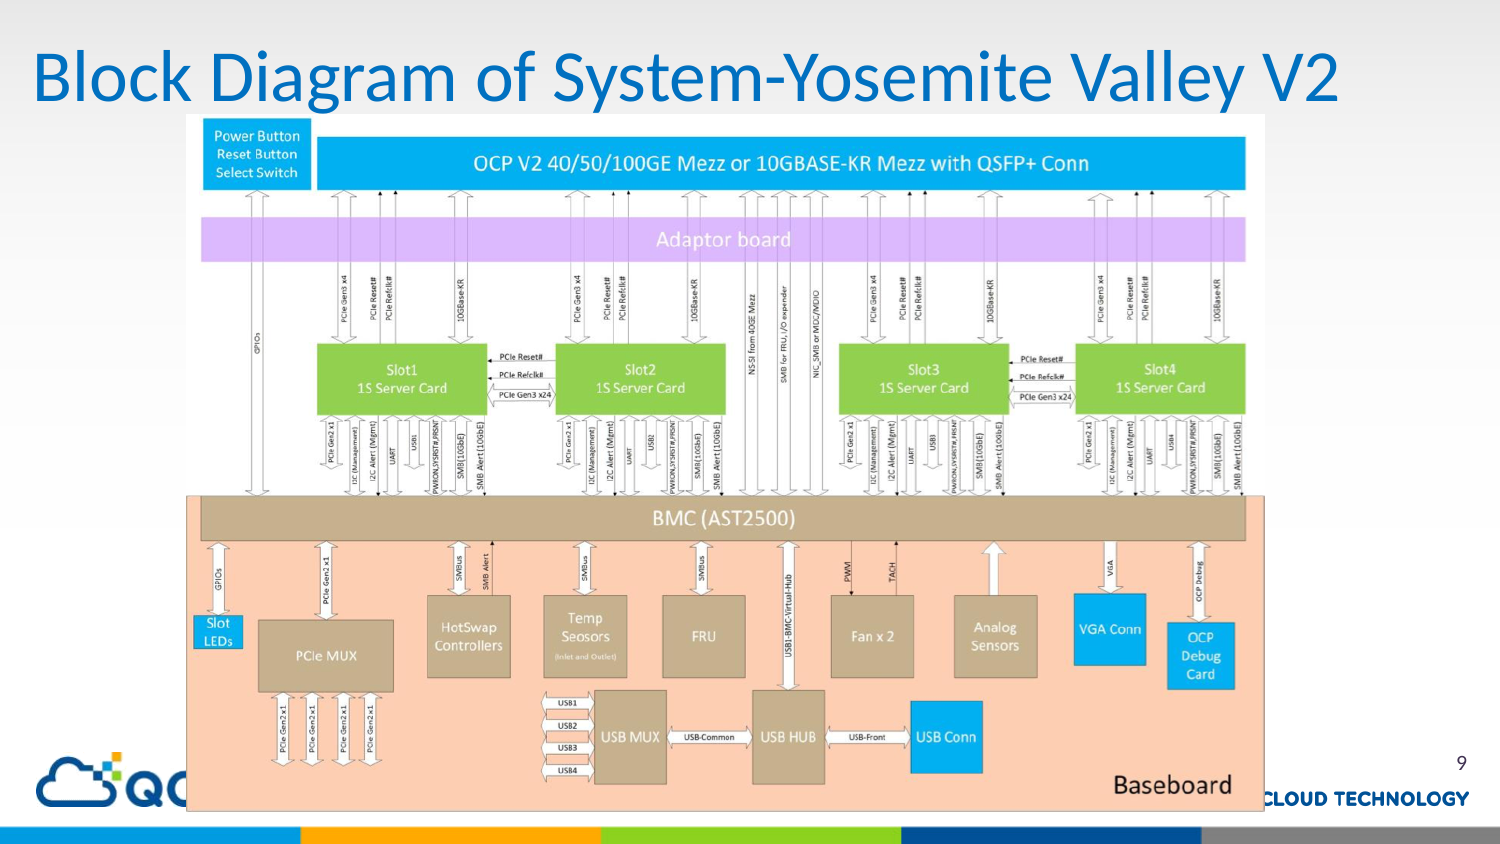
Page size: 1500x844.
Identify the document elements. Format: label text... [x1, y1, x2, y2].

title Block Diagram of System-Yosemite Valley V2 [17, 17, 1368, 126]
slide_number 9 [1276, 740, 1483, 773]
picture [0, 0, 1500, 844]
